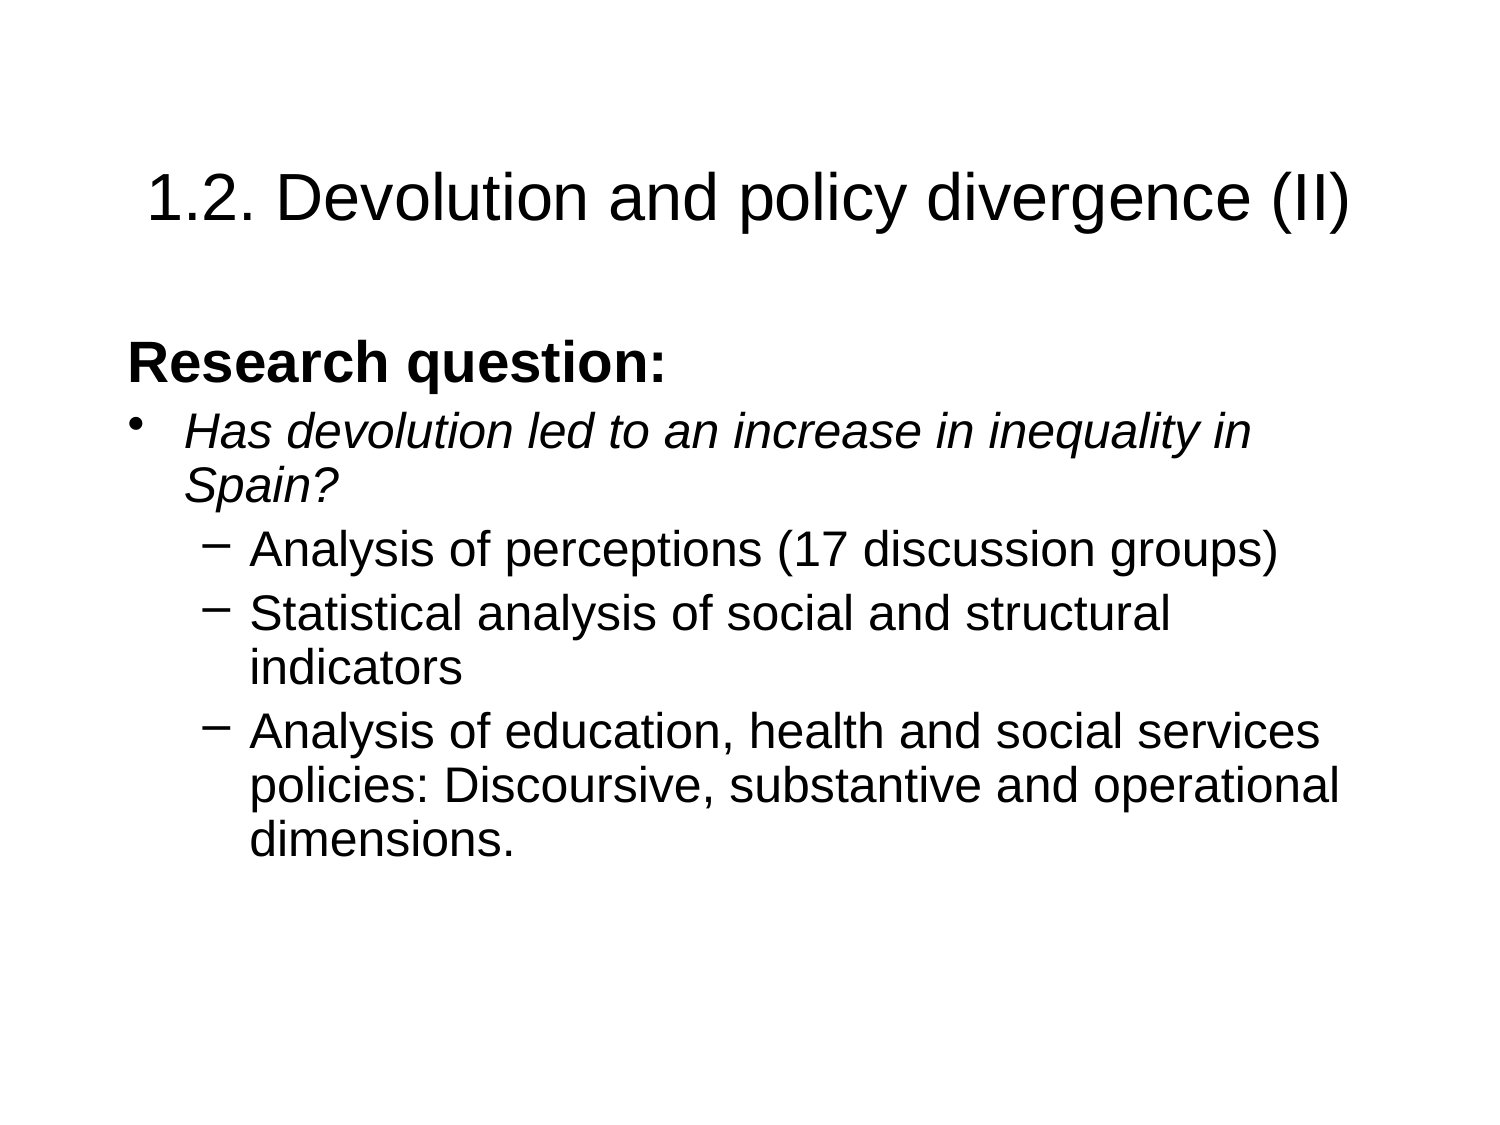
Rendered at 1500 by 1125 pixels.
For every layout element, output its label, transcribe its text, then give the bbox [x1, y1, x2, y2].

title 1.2. Devolution and policy divergence (II) [112, 99, 1388, 288]
list Research question: Has devolution led to an increase in inequality in Spain? Analysis of perceptions (17 discussion groups) Statistical analysis of social and structural indicators Analysis of education, health and social services policies: Discoursive, substantive and operational dimensions. [112, 324, 1388, 1000]
